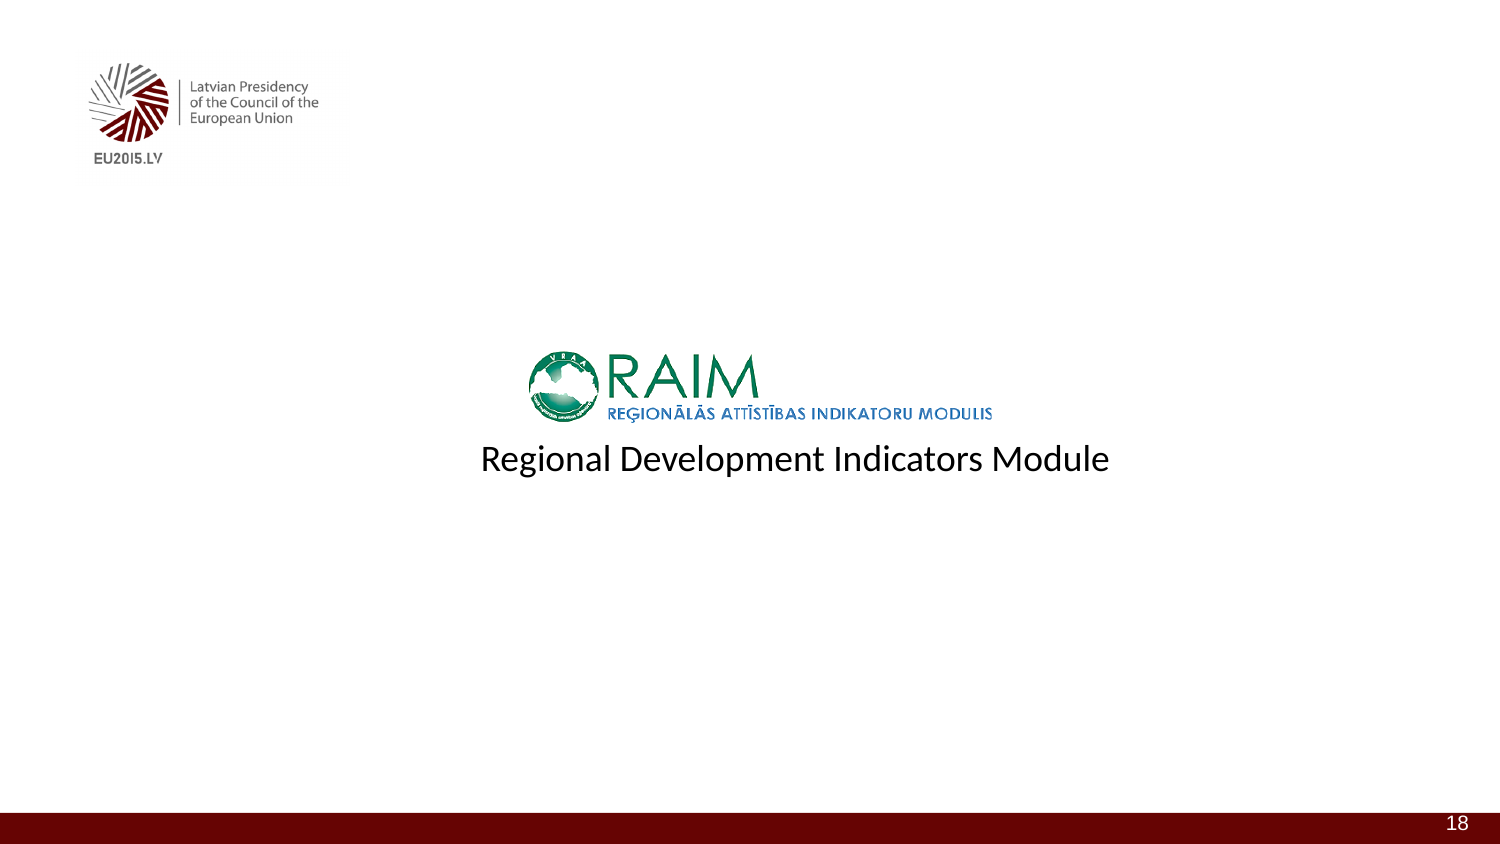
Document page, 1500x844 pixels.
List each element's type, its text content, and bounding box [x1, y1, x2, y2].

slide_number 18 [1131, 799, 1482, 844]
picture [527, 344, 992, 427]
text_box Regional Development Indicators Module [466, 426, 1126, 487]
picture [75, 49, 350, 186]
